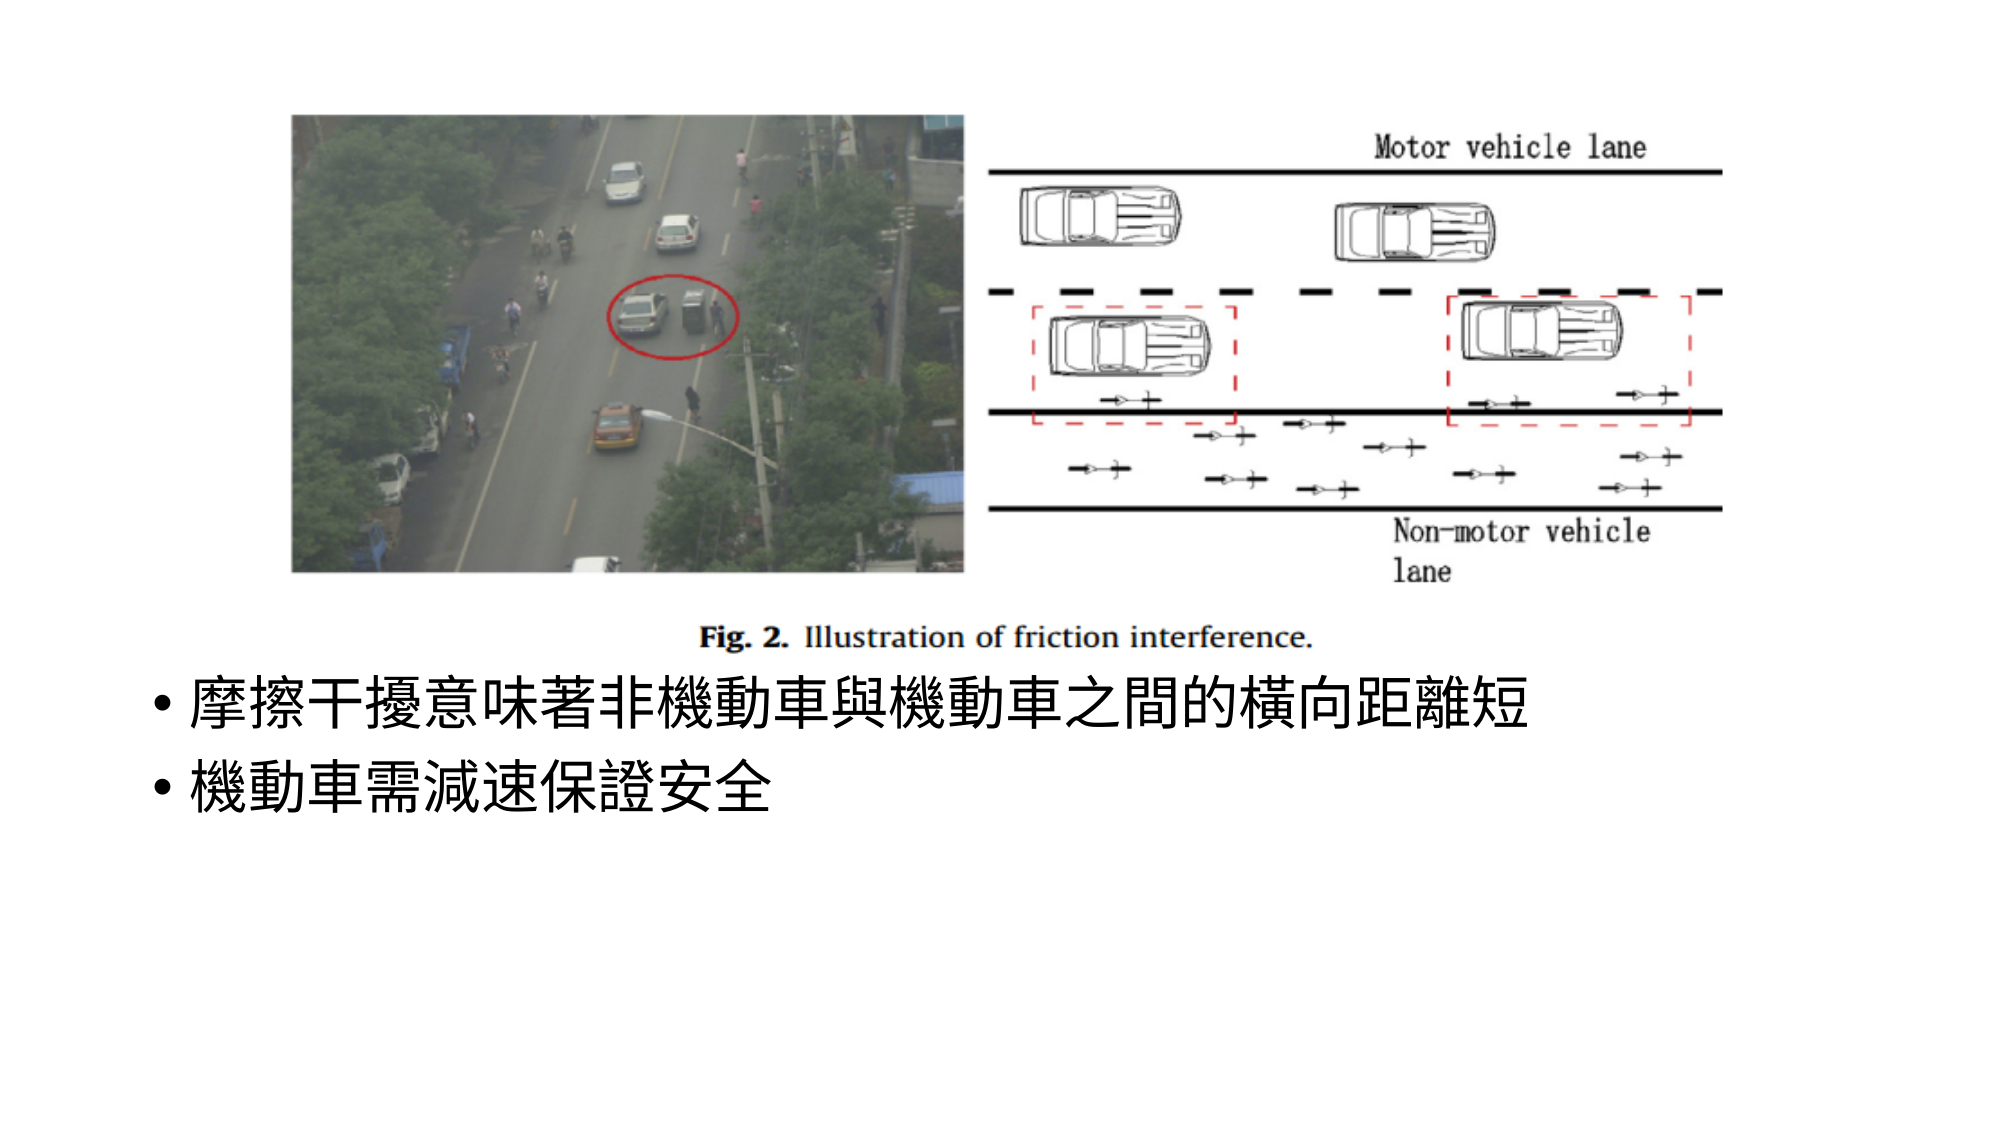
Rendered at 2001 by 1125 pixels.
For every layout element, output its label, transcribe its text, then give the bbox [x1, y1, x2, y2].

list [232, 76, 1768, 667]
text_box 摩擦干擾意味著非機動車與機動車之間的橫向距離短 機動車需減速保證安全 [137, 666, 1863, 983]
